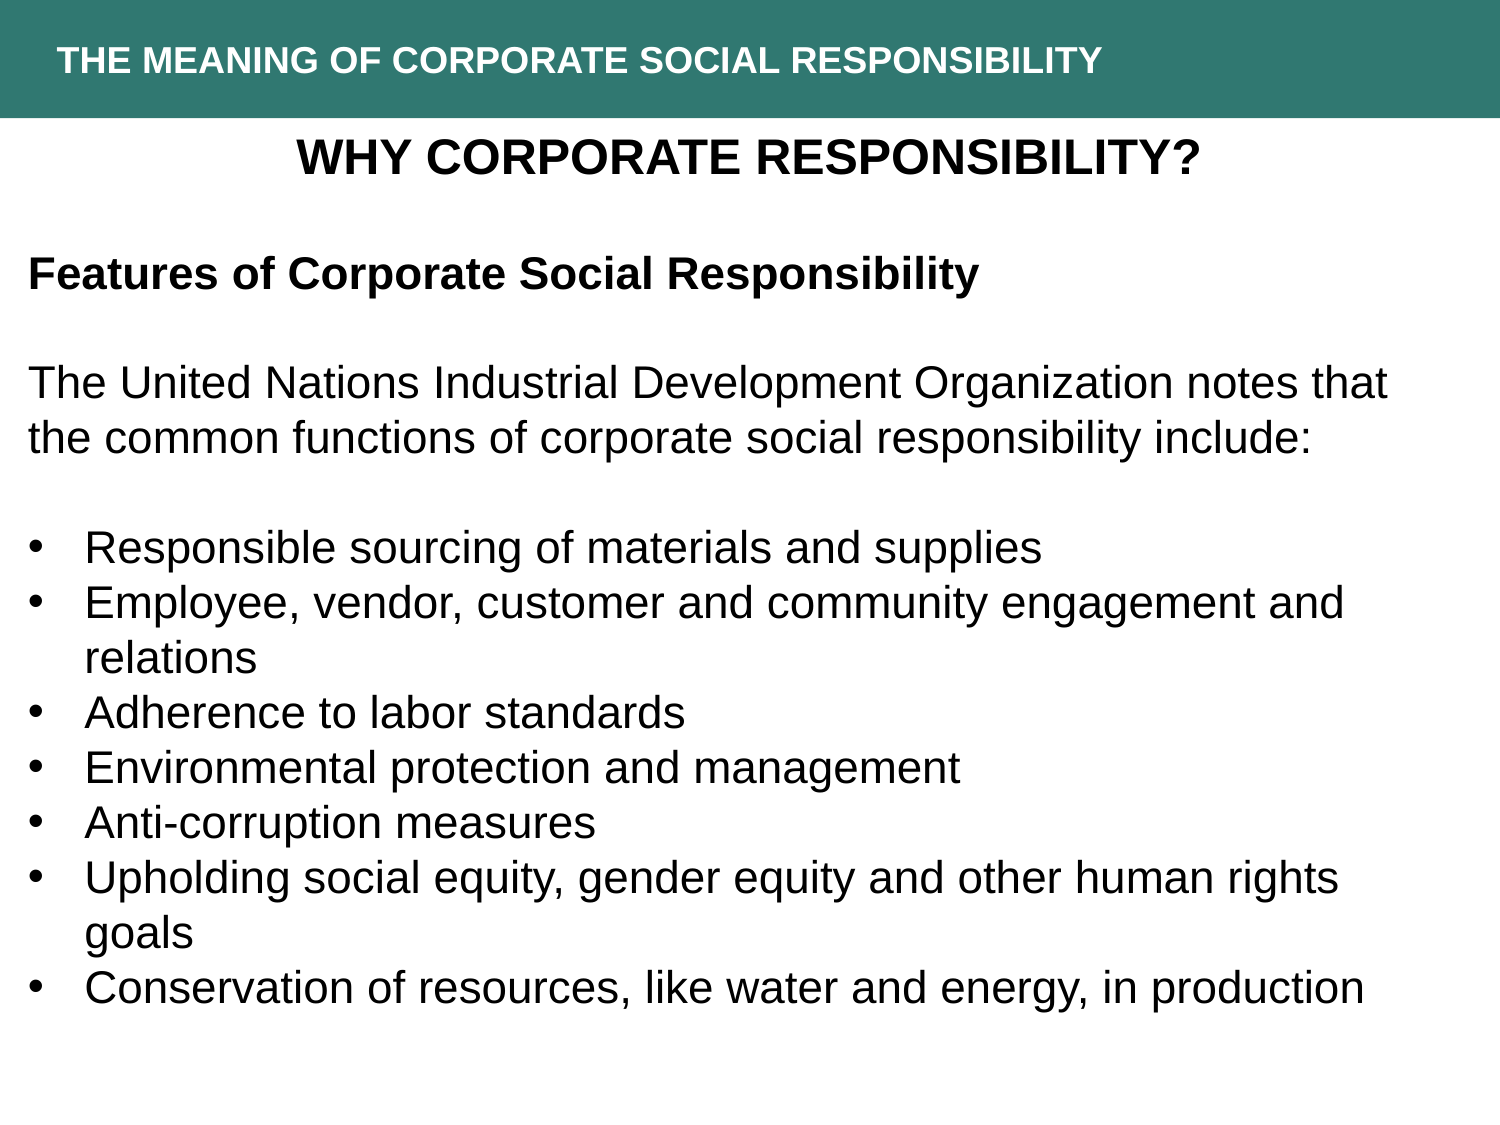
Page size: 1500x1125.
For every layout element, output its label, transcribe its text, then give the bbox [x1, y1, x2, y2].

text_box THE MEANING OF CORPORATE SOCIAL RESPONSIBILITY [0, 0, 1500, 120]
text_box WHY CORPORATE RESPONSIBILITY? [55, 117, 1444, 193]
text_box Features of Corporate Social Responsibility The United Nations Industrial Development Organization notes that the common functions of corporate social responsibility include: Responsible sourcing of materials and supplies Employee, vendor, customer and community engagement and relations Adherence to labor standards Environmental protection and management Anti-corruption measures Upholding social equity, gender equity and other human rights goals Conservation of resources, like water and energy, in production [13, 235, 1444, 1021]
